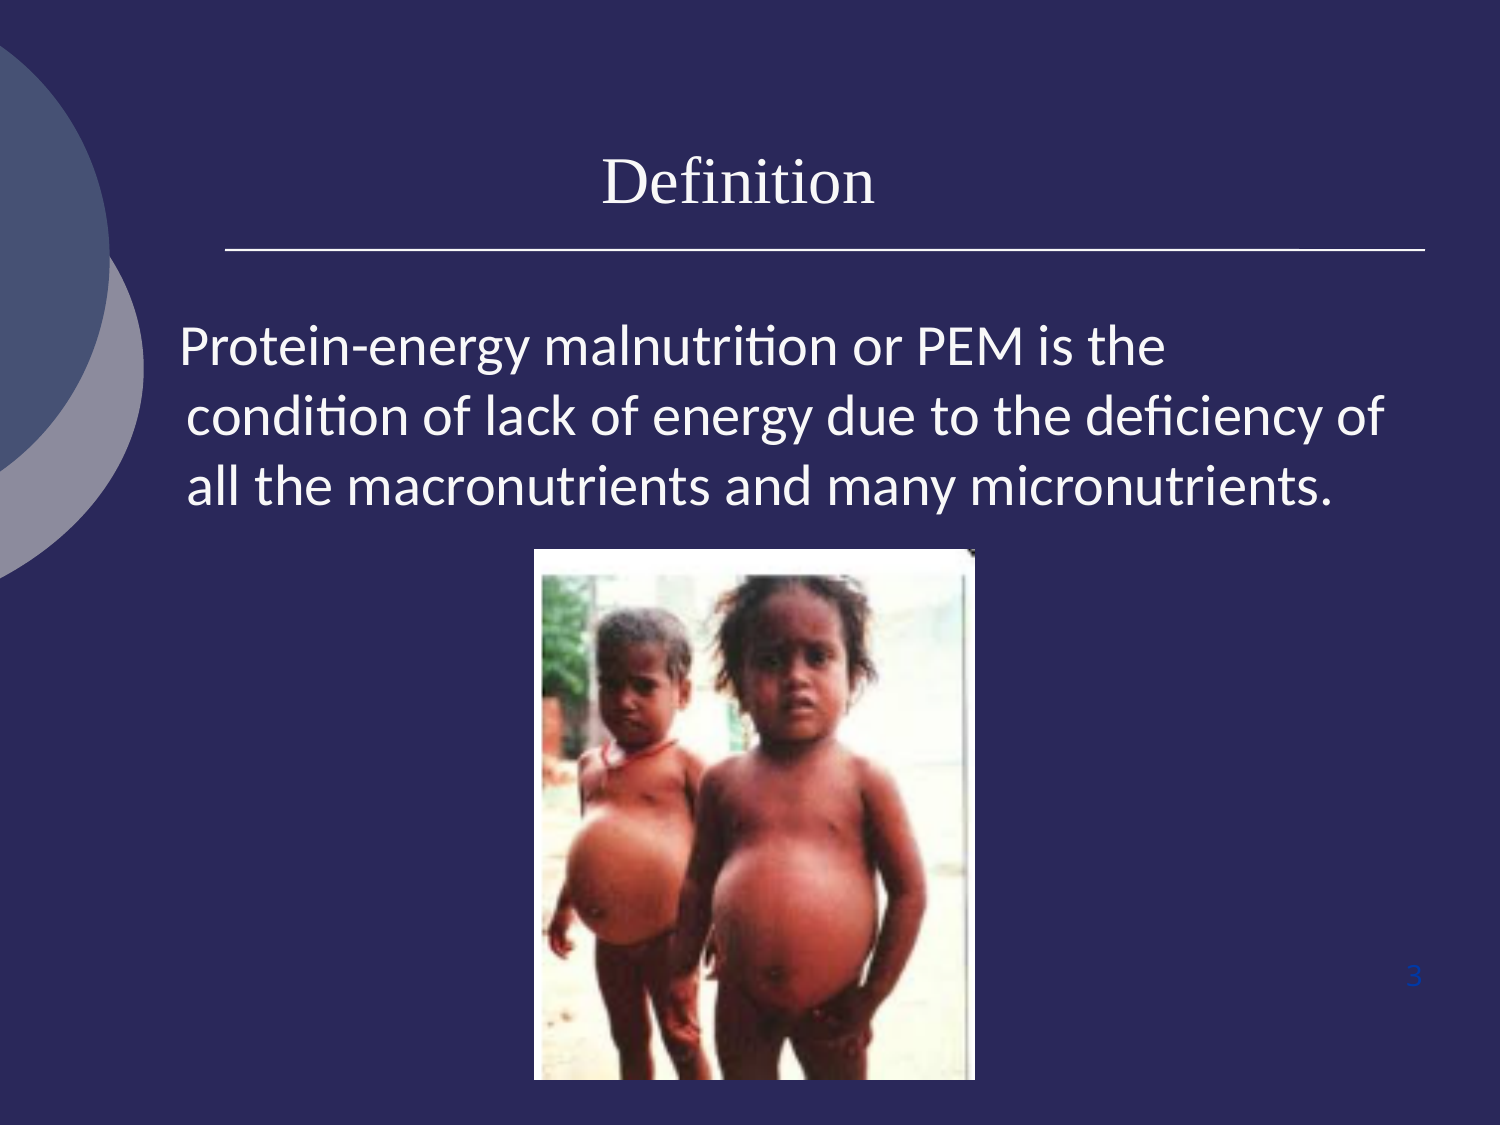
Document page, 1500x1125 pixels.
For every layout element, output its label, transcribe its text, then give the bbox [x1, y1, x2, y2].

text_box 3 [1087, 949, 1438, 1010]
picture [534, 549, 976, 1081]
text_box Protein-energy malnutrition or PEM is the condition of lack of energy due to the deficiency of all the macronutrients and many micronutrients. [49, 299, 1413, 1088]
text_box Definition [350, 129, 1128, 224]
